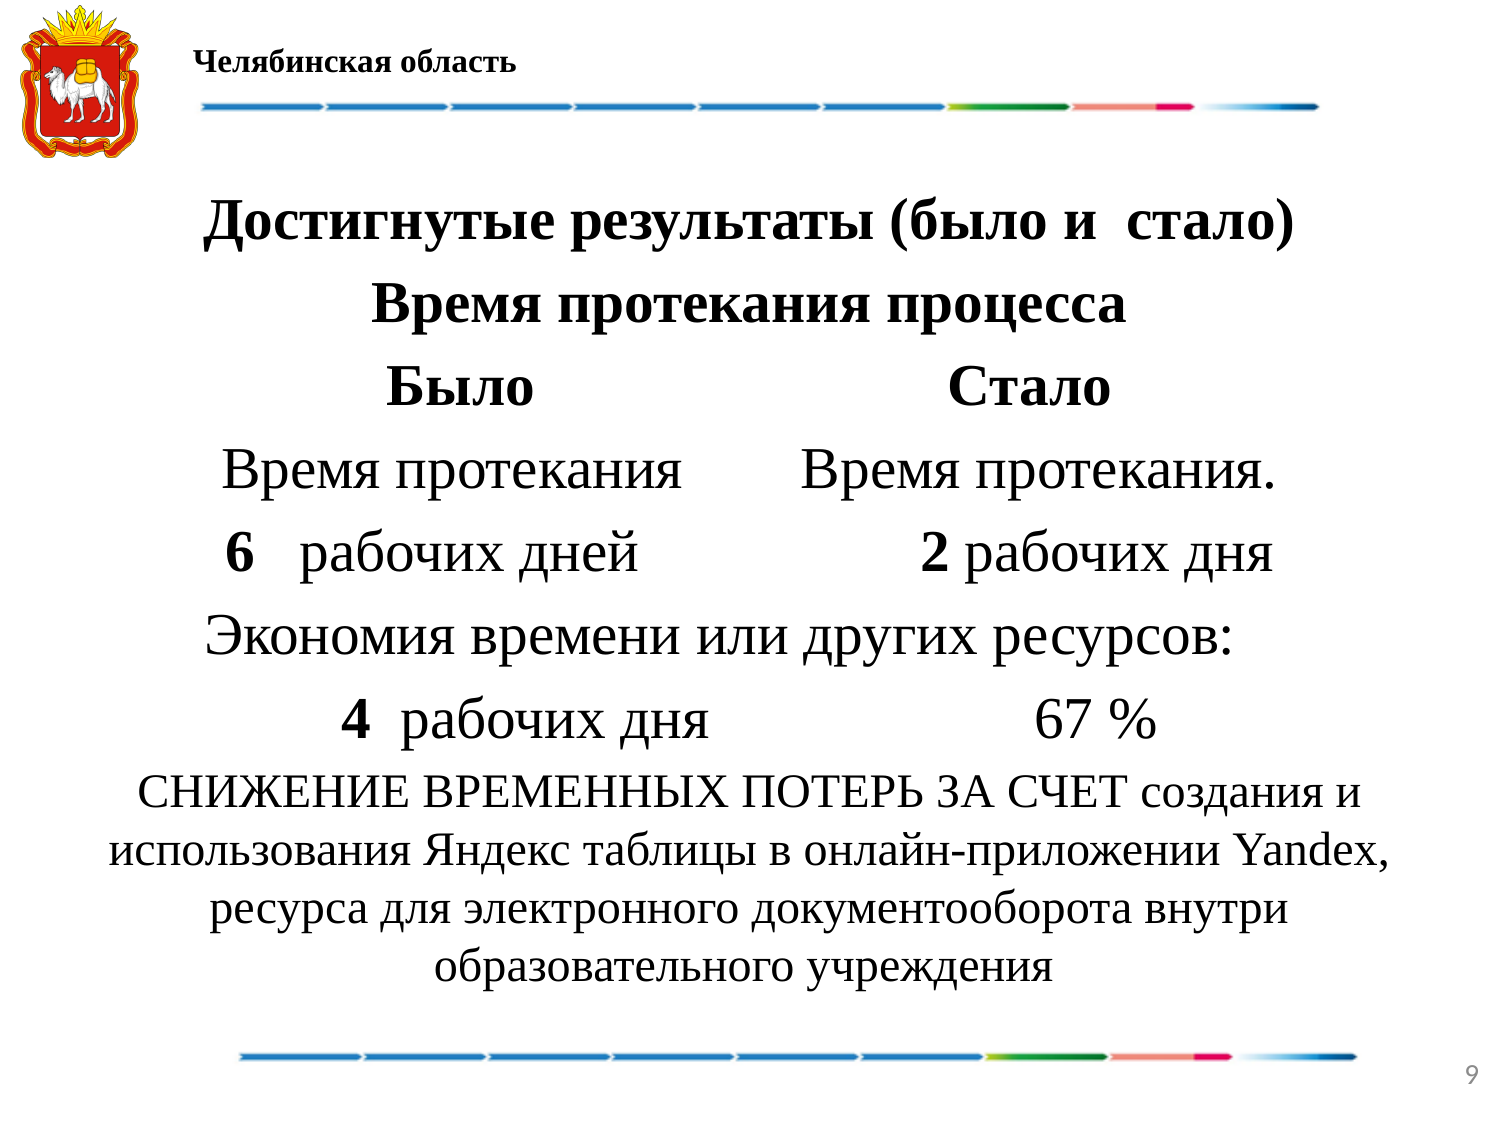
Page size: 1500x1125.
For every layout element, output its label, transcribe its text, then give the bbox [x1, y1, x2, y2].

text_box Челябинская область [177, 29, 722, 89]
picture [229, 1036, 1372, 1084]
list Достигнутые результаты (было и стало) Время протекания процесса Было Стало Время протекания Время протекания. 6 рабочих дней 2 рабочих дня Экономия времени или других ресурсов: 4 рабочих дня 67 % СНИЖЕНИЕ ВРЕМЕННЫХ ПОТЕРЬ ЗА СЧЕТ создания и использования Яндекс таблицы в онлайн-приложении Yandex, ресурса для электронного документооборота внутри образовательного учреждения [75, 172, 1425, 1005]
slide_number 9 [1144, 1042, 1495, 1103]
picture [19, 5, 139, 158]
picture [191, 86, 1334, 134]
